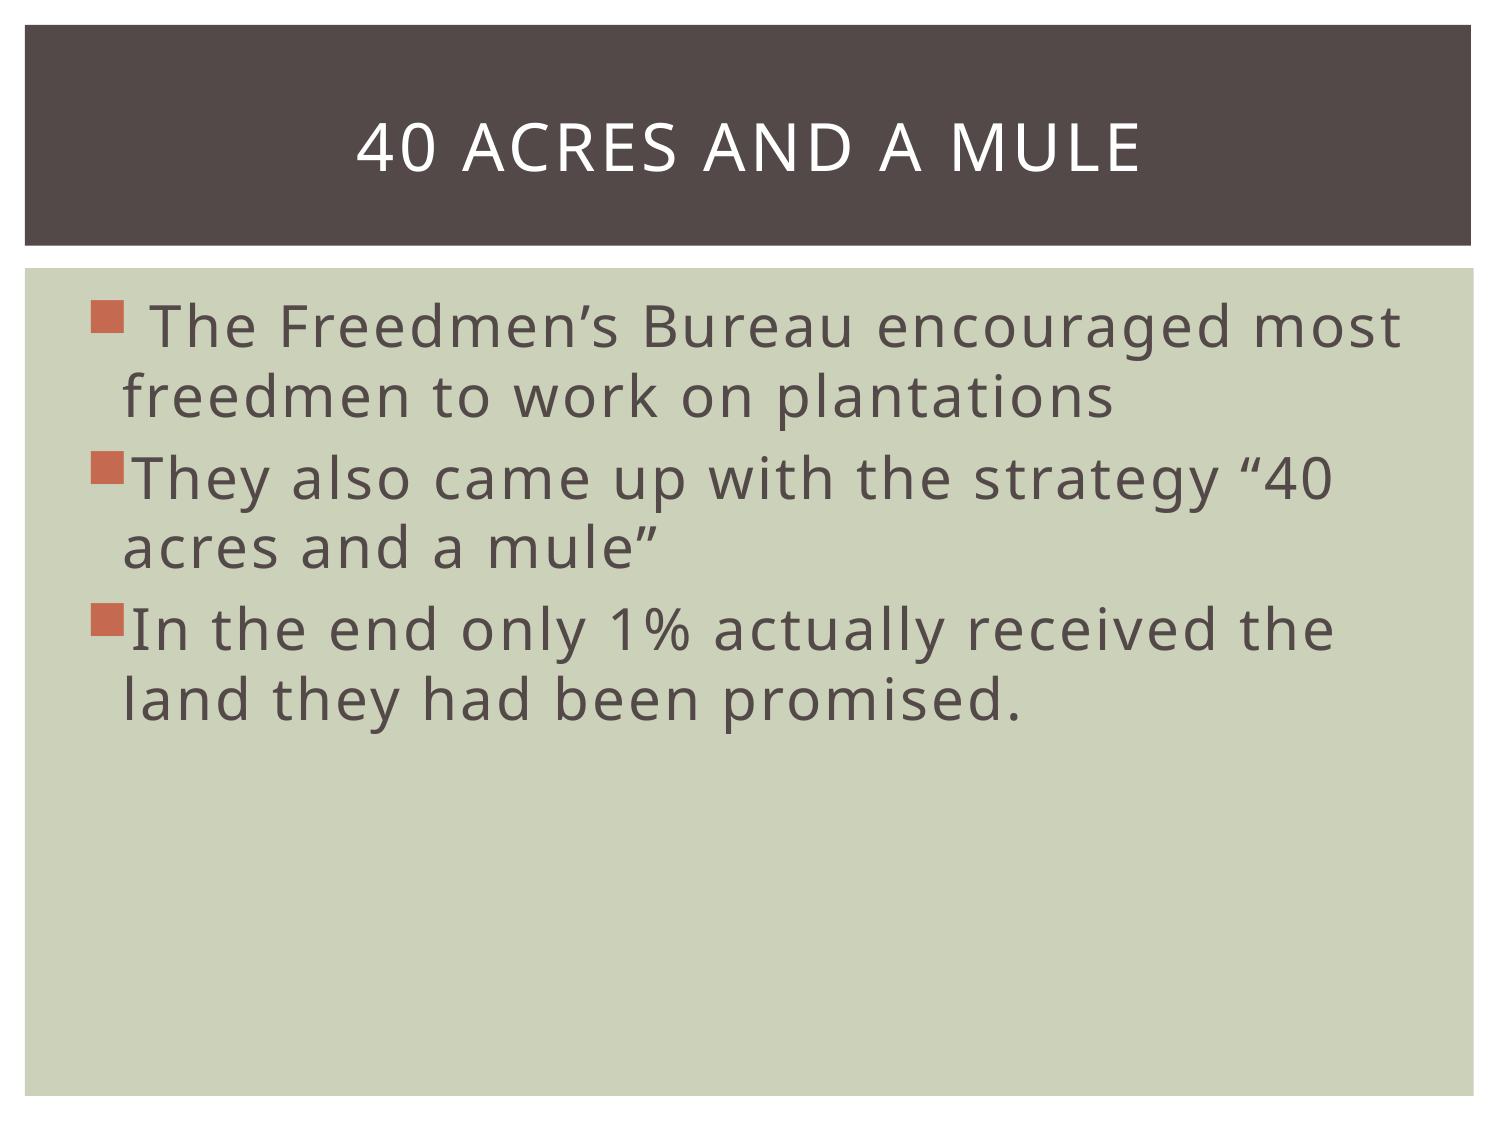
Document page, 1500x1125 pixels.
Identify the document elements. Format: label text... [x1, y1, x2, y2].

list The Freedmen’s Bureau encouraged most freedmen to work on plantations They also came up with the strategy “40 acres and a mule” In the end only 1% actually received the land they had been promised. [62, 281, 1442, 1005]
title 40 acres and a mule [62, 58, 1438, 232]
